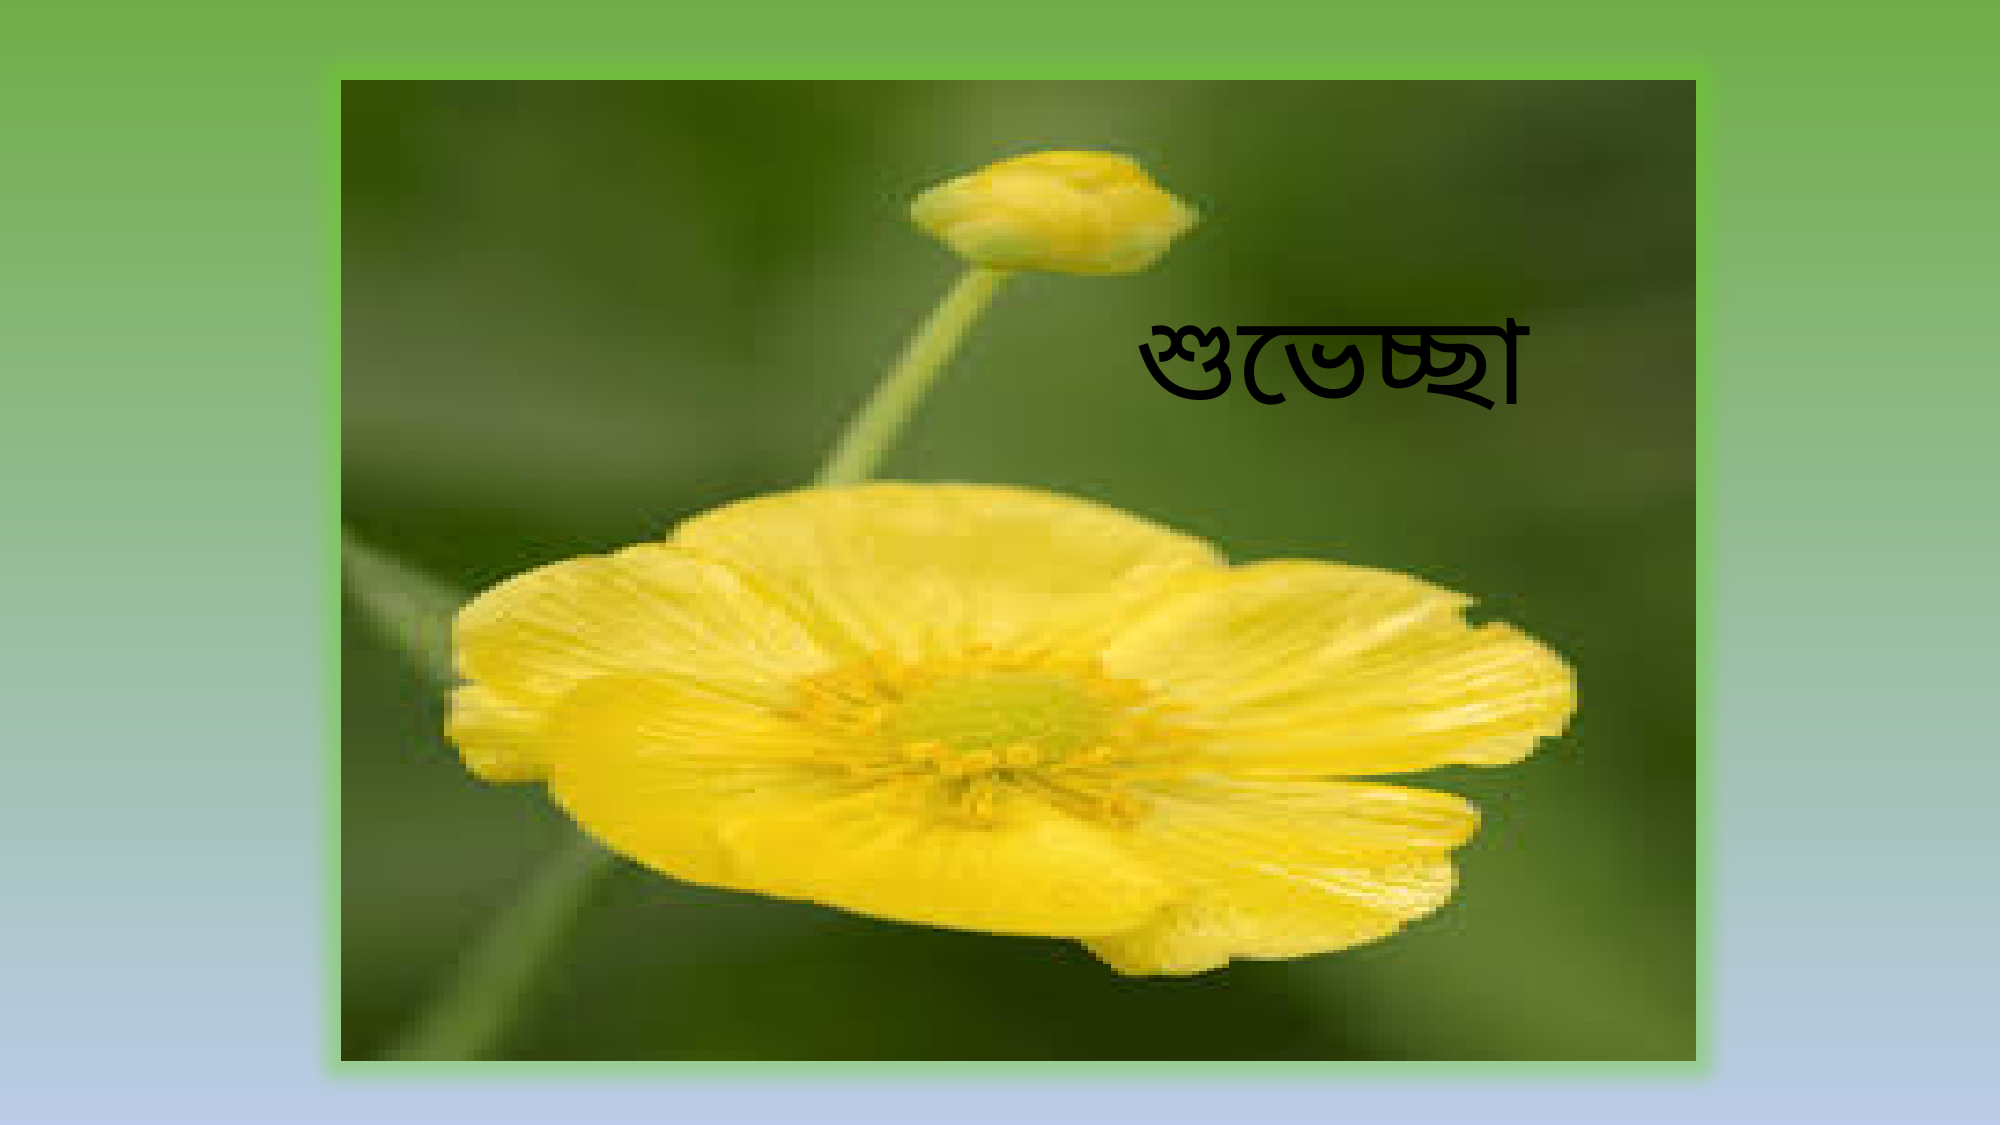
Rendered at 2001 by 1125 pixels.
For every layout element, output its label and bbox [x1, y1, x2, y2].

picture [341, 79, 1696, 1061]
